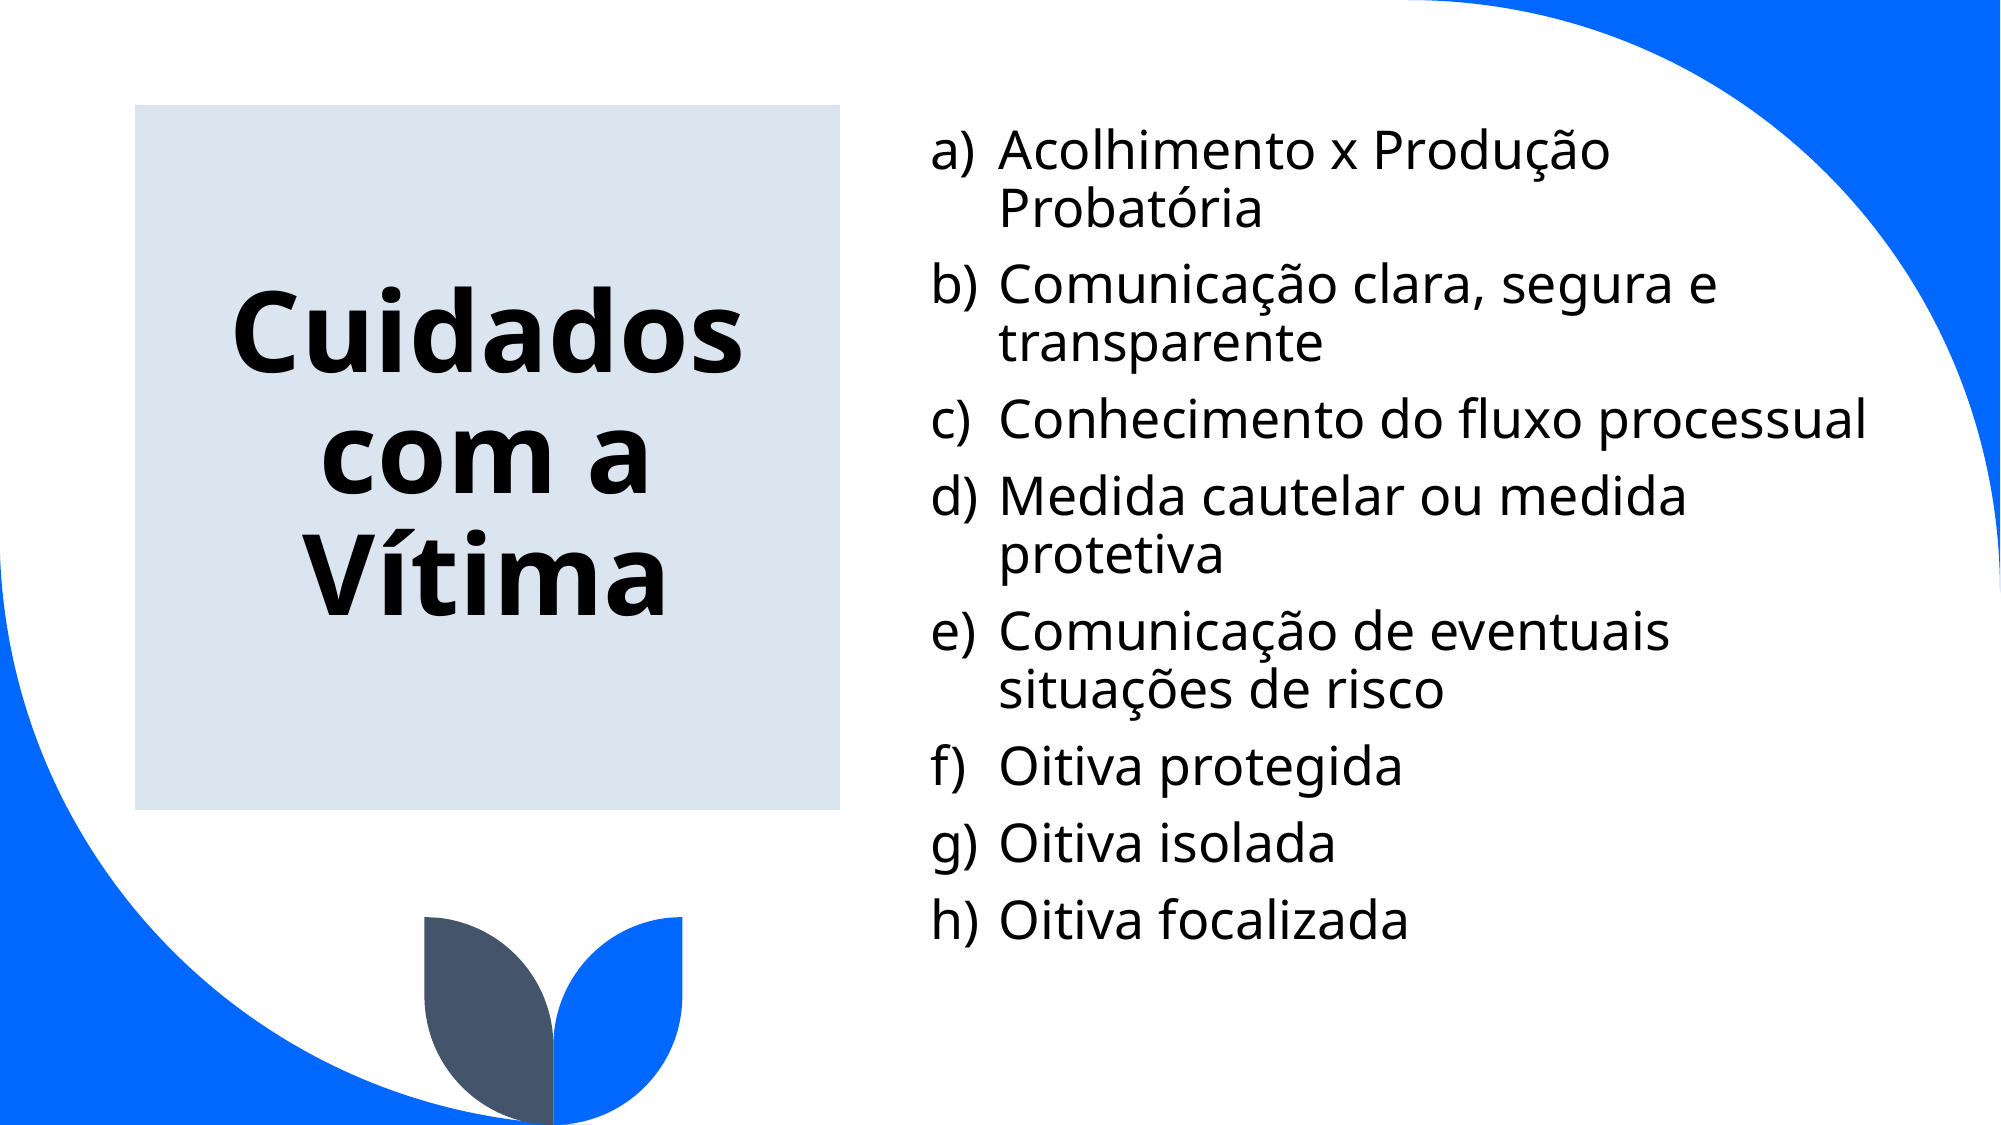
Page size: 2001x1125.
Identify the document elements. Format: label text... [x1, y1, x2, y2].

list Acolhimento x Produção Probatória Comunicação clara, segura e transparente Conhecimento do fluxo processual Medida cautelar ou medida protetiva Comunicação de eventuais situações de risco Oitiva protegida Oitiva isolada Oitiva focalizada [915, 115, 1890, 1010]
list Cuidados com a Vítima [135, 104, 840, 810]
